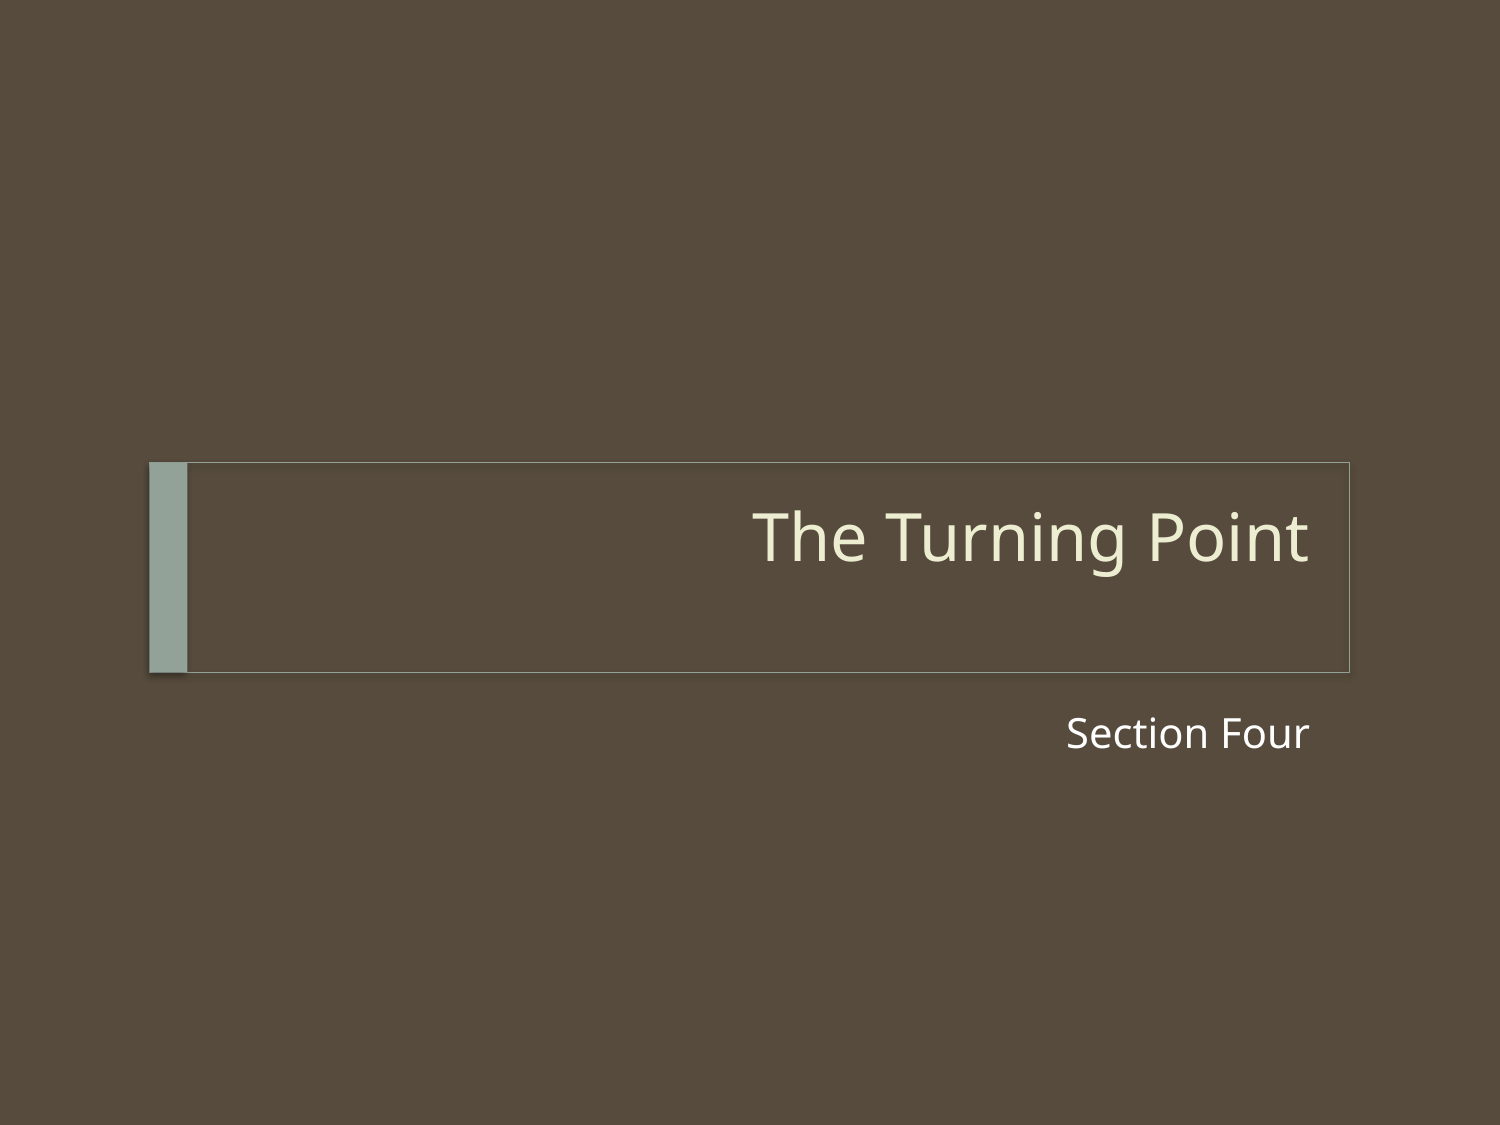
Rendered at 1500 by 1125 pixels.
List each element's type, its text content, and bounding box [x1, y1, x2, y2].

list Section Four [212, 699, 1325, 888]
title The Turning Point [200, 487, 1325, 663]
